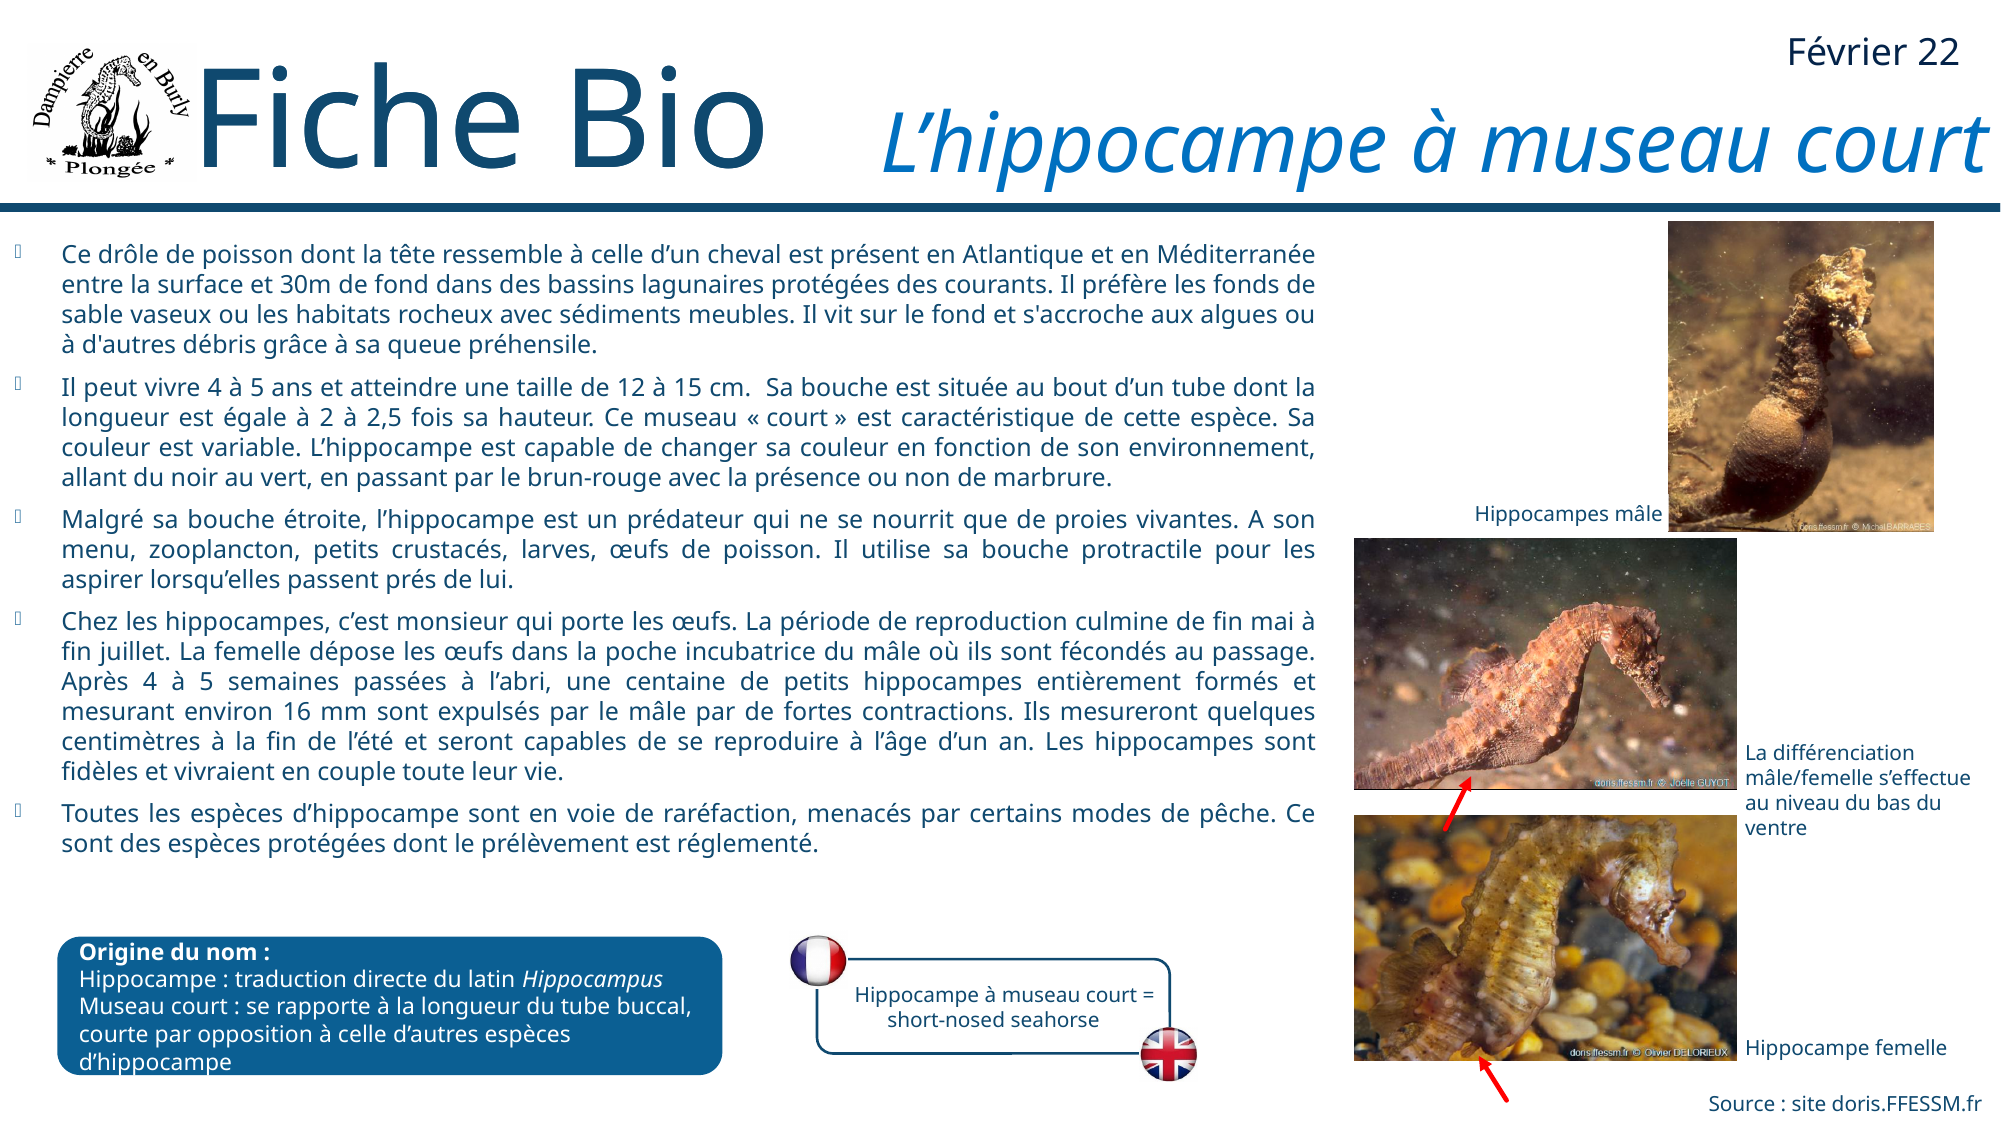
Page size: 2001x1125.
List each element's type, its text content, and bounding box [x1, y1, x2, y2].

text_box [1444, 776, 1472, 830]
picture [1354, 538, 1737, 790]
text_box Hippocampes mâle [1435, 494, 1668, 531]
picture [27, 43, 197, 182]
text_box Source : site doris.FFESSM.fr [1687, 1083, 1998, 1124]
text_box Hippocampe femelle [1739, 1027, 1973, 1067]
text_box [1478, 1055, 1507, 1101]
picture [1668, 220, 1934, 533]
text_box La différenciation mâle/femelle s’effectue au niveau du bas du ventre [1739, 732, 1990, 847]
picture [1354, 814, 1737, 1062]
list Ce drôle de poisson dont la tête ressemble à celle d’un cheval est présent en Atlantique et en Méditerranée entre la surface et 30m de fond dans des bassins lagunaires protégées des courants. Il préfère les fonds de sable vaseux ou les habitats rocheux avec sédiments meubles. Il vit sur le fond et s'accroche aux algues ou à d'autres débris grâce à sa queue préhensile. Il peut vivre 4 à 5 ans et atteindre une taille de 12 à 15 cm. Sa bouche est située au bout d’un tube dont la longueur est égale à 2 à 2,5 fois sa hauteur. Ce museau « court » est caractéristique de cette espèce. Sa couleur est variable. L’hippocampe est capable de changer sa couleur en fonction de son environnement, allant du noir au vert, en passant par le brun-rouge avec la présence ou non de marbrure. Malgré sa bouche étroite, l’hippocampe est un prédateur qui ne se nourrit que de proies vivantes. A son menu, zooplancton, petits crustacés, larves, œufs de poisson. Il utilise sa bouche protractile pour les aspirer lorsqu’elles passent prés de lui. Chez les hippocampes, c’est monsieur qui porte les œufs. La période de reproduction culmine de fin mai à fin juillet. La femelle dépose les œufs dans la poche incubatrice du mâle où ils sont fécondés au passage. Après 4 à 5 semaines passées à l’abri, une centaine de petits hippocampes entièrement formés et mesurant environ 16 mm sont expulsés par le mâle par de fortes contractions. Ils mesureront quelques centimètres à la fin de l’été et seront capables de se reproduire à l’âge d’un an. Les hippocampes sont fidèles et vivraient en couple toute leur vie. Toutes les espèces d’hippocampe sont en voie de raréfaction, menacés par certains modes de pêche. Ce sont des espèces protégées dont le prélèvement est réglementé. [0, 231, 1333, 909]
text_box L’hippocampe à museau court [866, 81, 2000, 197]
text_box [789, 930, 1198, 1083]
text_box Février 22 [1771, 20, 1976, 80]
text_box Origine du nom : Hippocampe : traduction directe du latin Hippocampus Museau court : se rapporte à la longueur du tube buccal, courte par opposition à celle d’autres espèces d’hippocampe [55, 935, 724, 1077]
